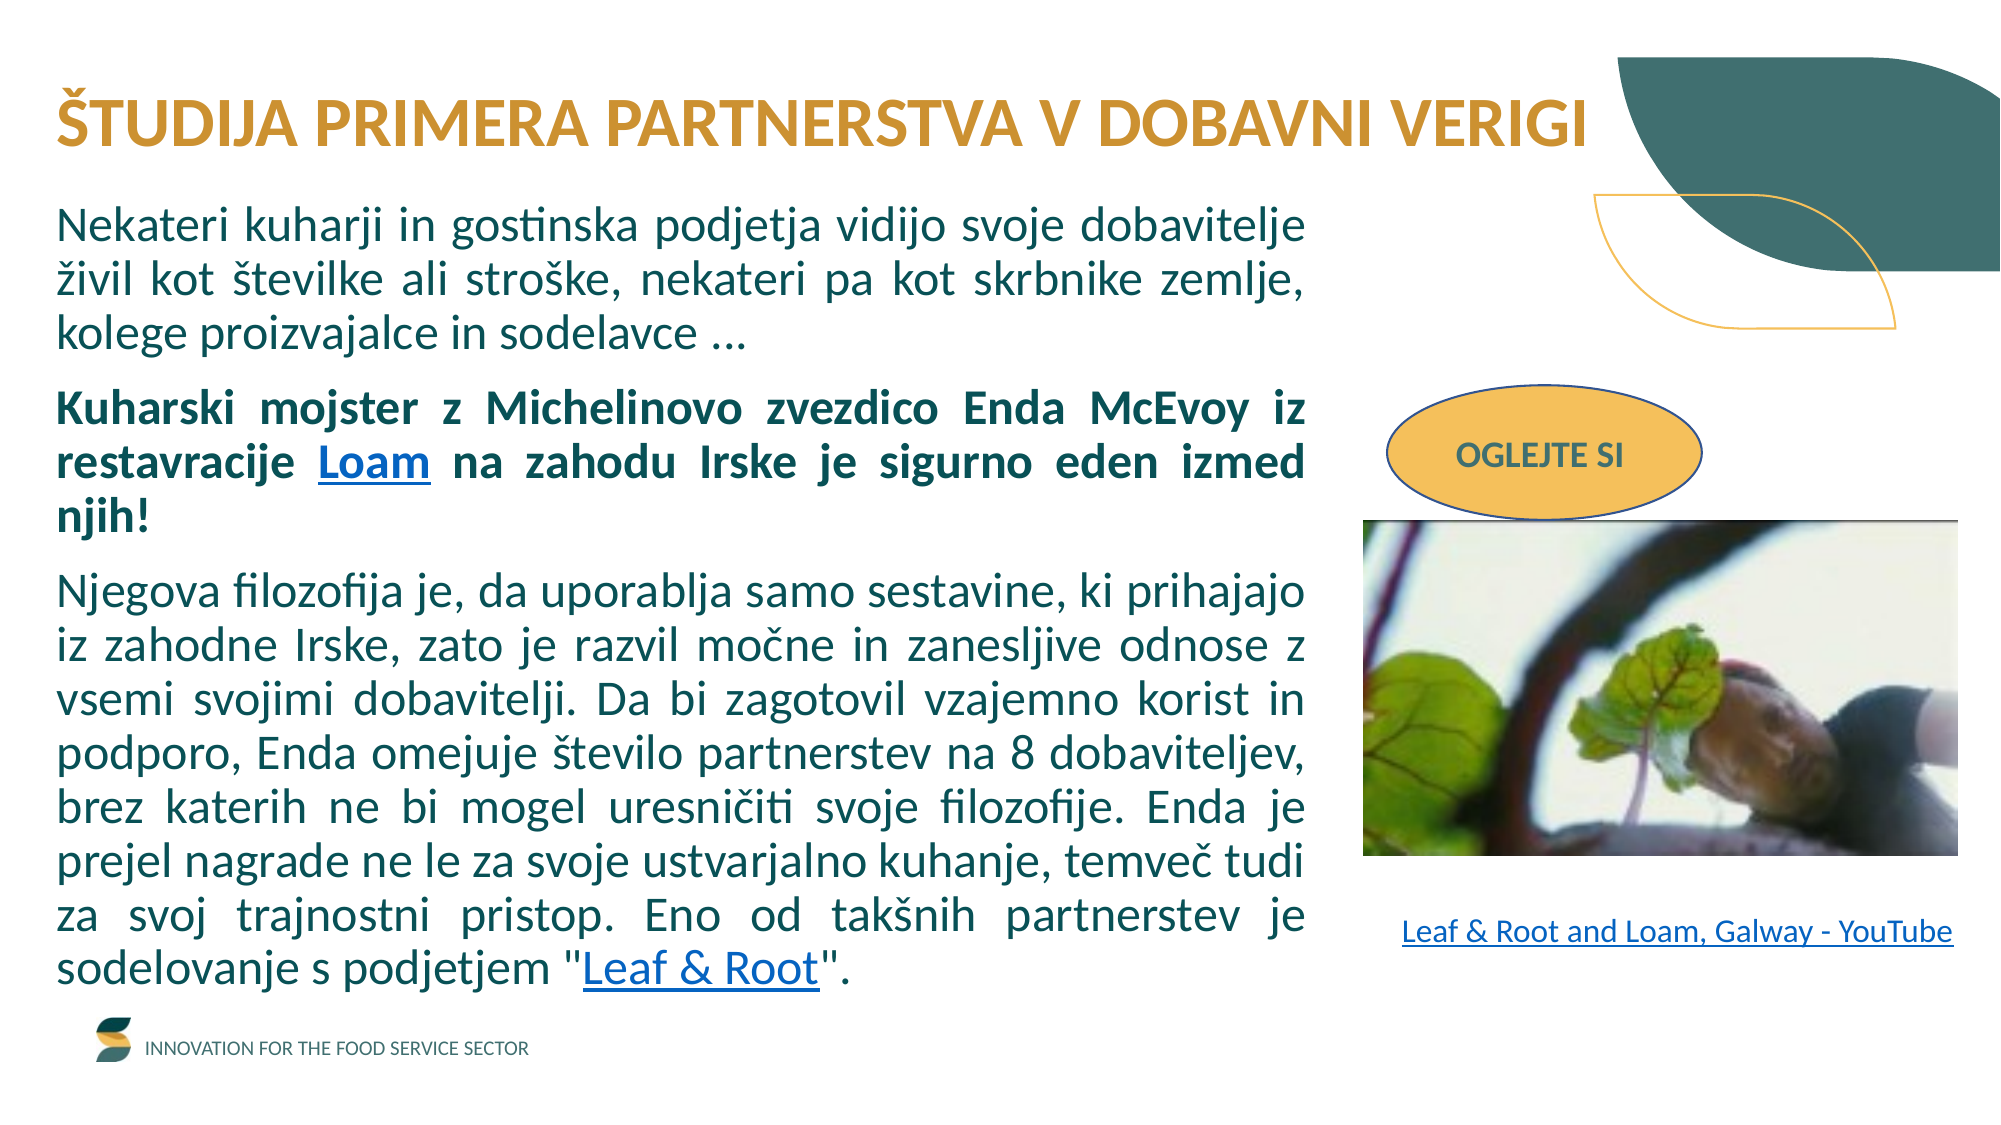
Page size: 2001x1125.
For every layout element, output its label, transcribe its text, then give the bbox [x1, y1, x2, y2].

list Nekateri kuharji in gostinska podjetja vidijo svoje dobavitelje živil kot številke ali stroške, nekateri pa kot skrbnike zemlje, kolege proizvajalce in sodelavce ... Kuharski mojster z Michelinovo zvezdico Enda McEvoy iz restavracije Loam na zahodu Irske je sigurno eden izmed njih! Njegova filozofija je, da uporablja samo sestavine, ki prihajajo iz zahodne Irske, zato je razvil močne in zanesljive odnose z vsemi svojimi dobavitelji. Da bi zagotovil vzajemno korist in podporo, Enda omejuje število partnerstev na 8 dobaviteljev, brez katerih ne bi mogel uresničiti svoje filozofije. Enda je prejel nagrade ne le za svoje ustvarjalno kuhanje, temveč tudi za svoj trajnostni pristop. Eno od takšnih partnerstev je sodelovanje s podjetjem "Leaf & Root". [41, 190, 1322, 934]
picture [96, 1017, 131, 1062]
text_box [1362, 519, 1959, 857]
list ŠTUDIJA PRIMERA PARTNERSTVA V DOBAVNI VERIGI [41, 78, 1726, 269]
text_box Leaf & Root and Loam, Galway - YouTube [1387, 901, 1973, 957]
text_box OGLEJTE SI [1385, 384, 1703, 519]
